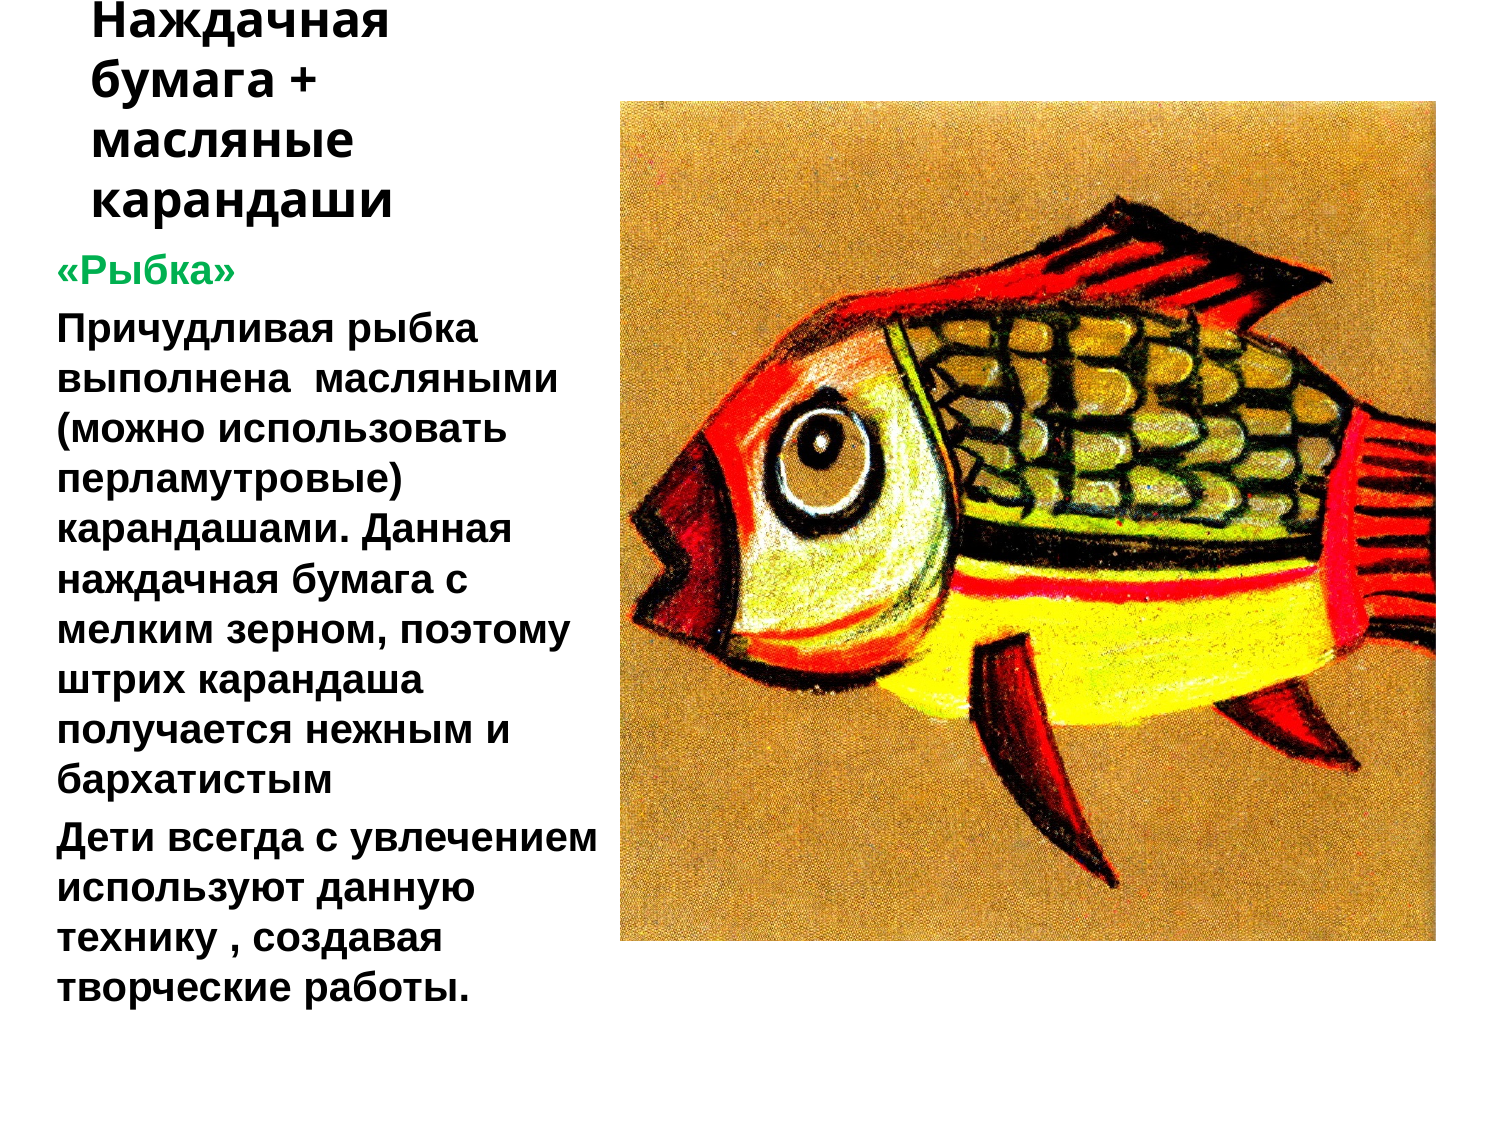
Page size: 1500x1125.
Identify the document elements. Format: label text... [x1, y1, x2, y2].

list «Рыбка» Причудливая рыбка выполнена масляными (можно использовать перламутровые) карандашами. Данная наждачная бумага с мелким зерном, поэтому штрих карандаша получается нежным и бархатистым Дети всегда с увлечением используют данную технику , создавая творческие работы. [41, 235, 621, 1005]
title Наждачная бумага + масляные карандаши [75, 44, 569, 235]
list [619, 101, 1436, 941]
